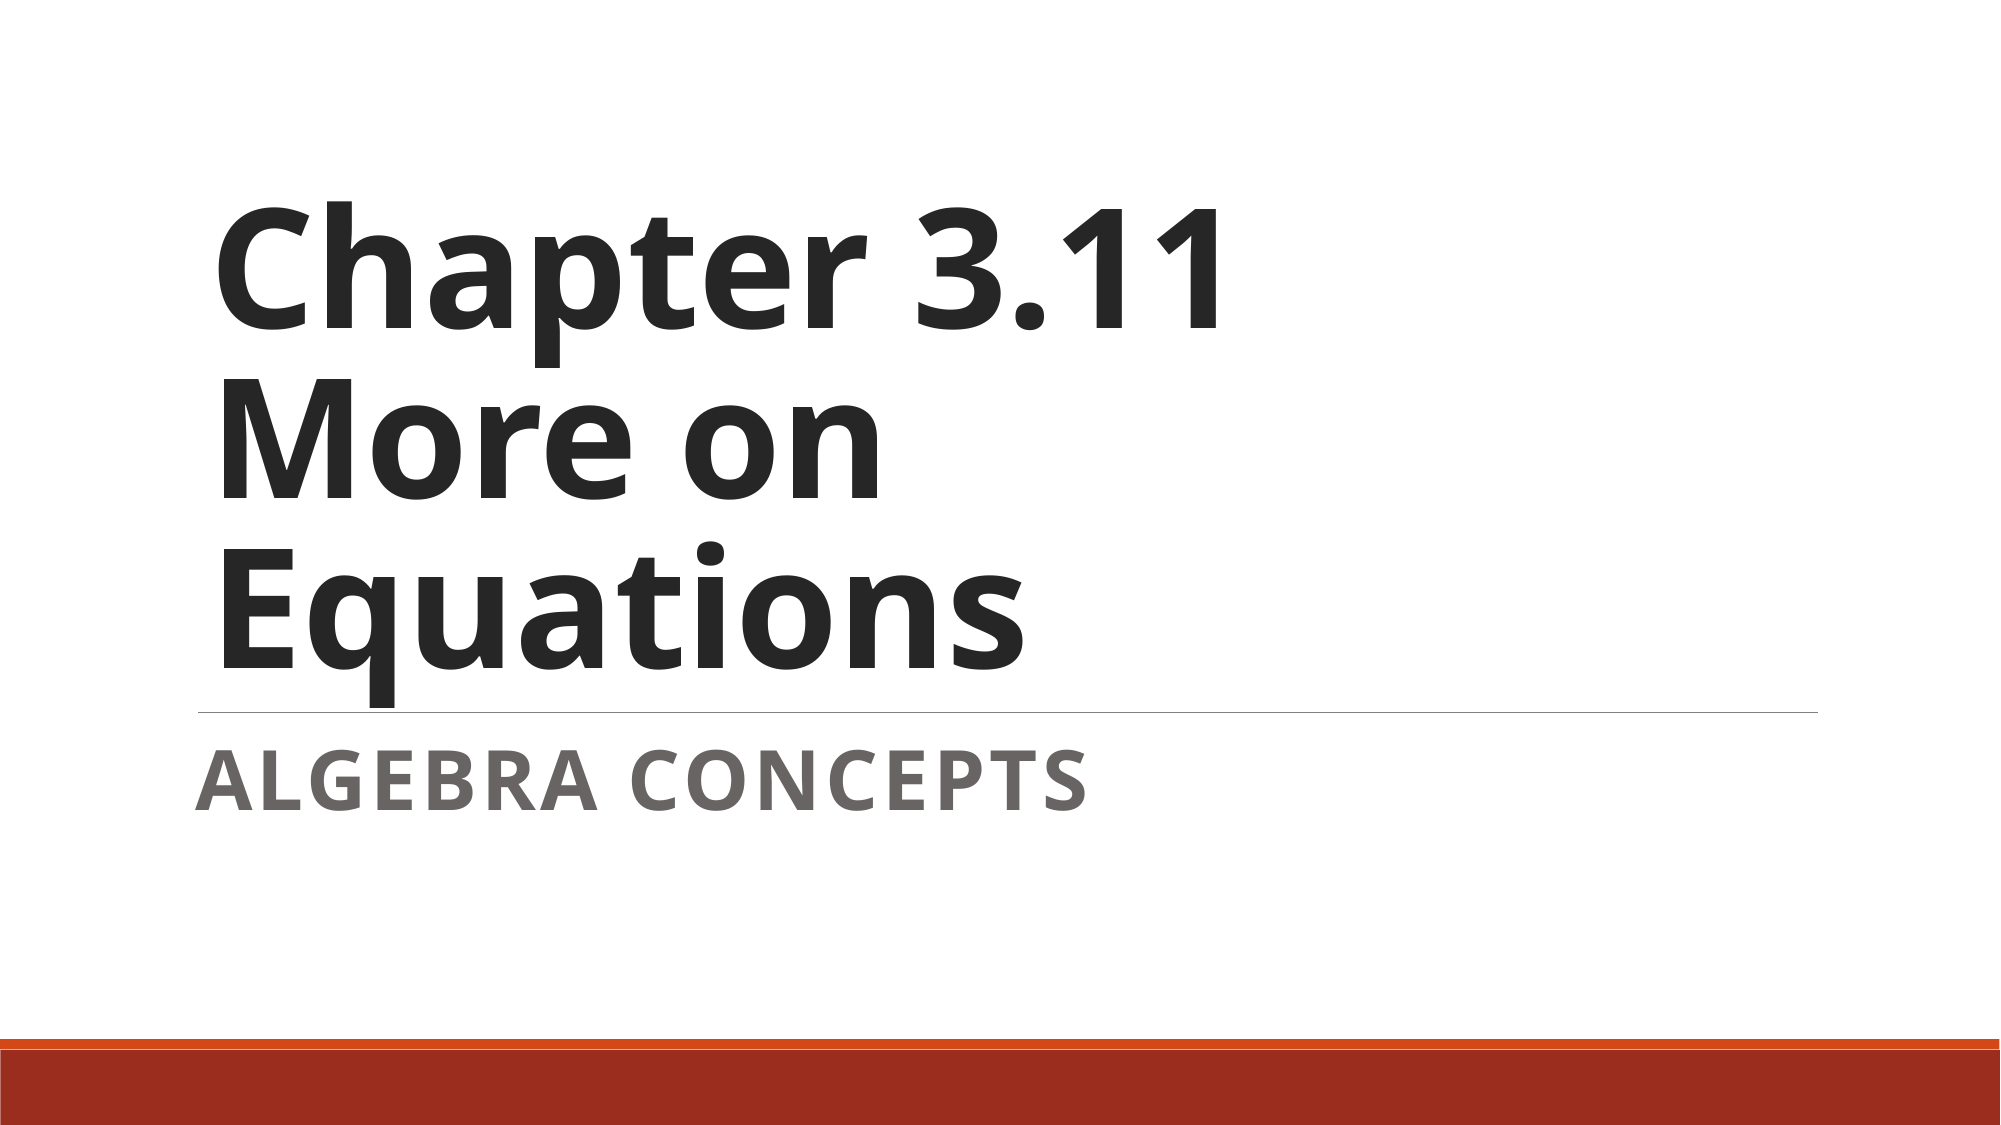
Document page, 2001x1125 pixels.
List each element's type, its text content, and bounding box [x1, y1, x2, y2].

title Chapter 3.11 More on Equations [194, 362, 1643, 711]
subtitle Algebra Concepts [180, 730, 1831, 919]
